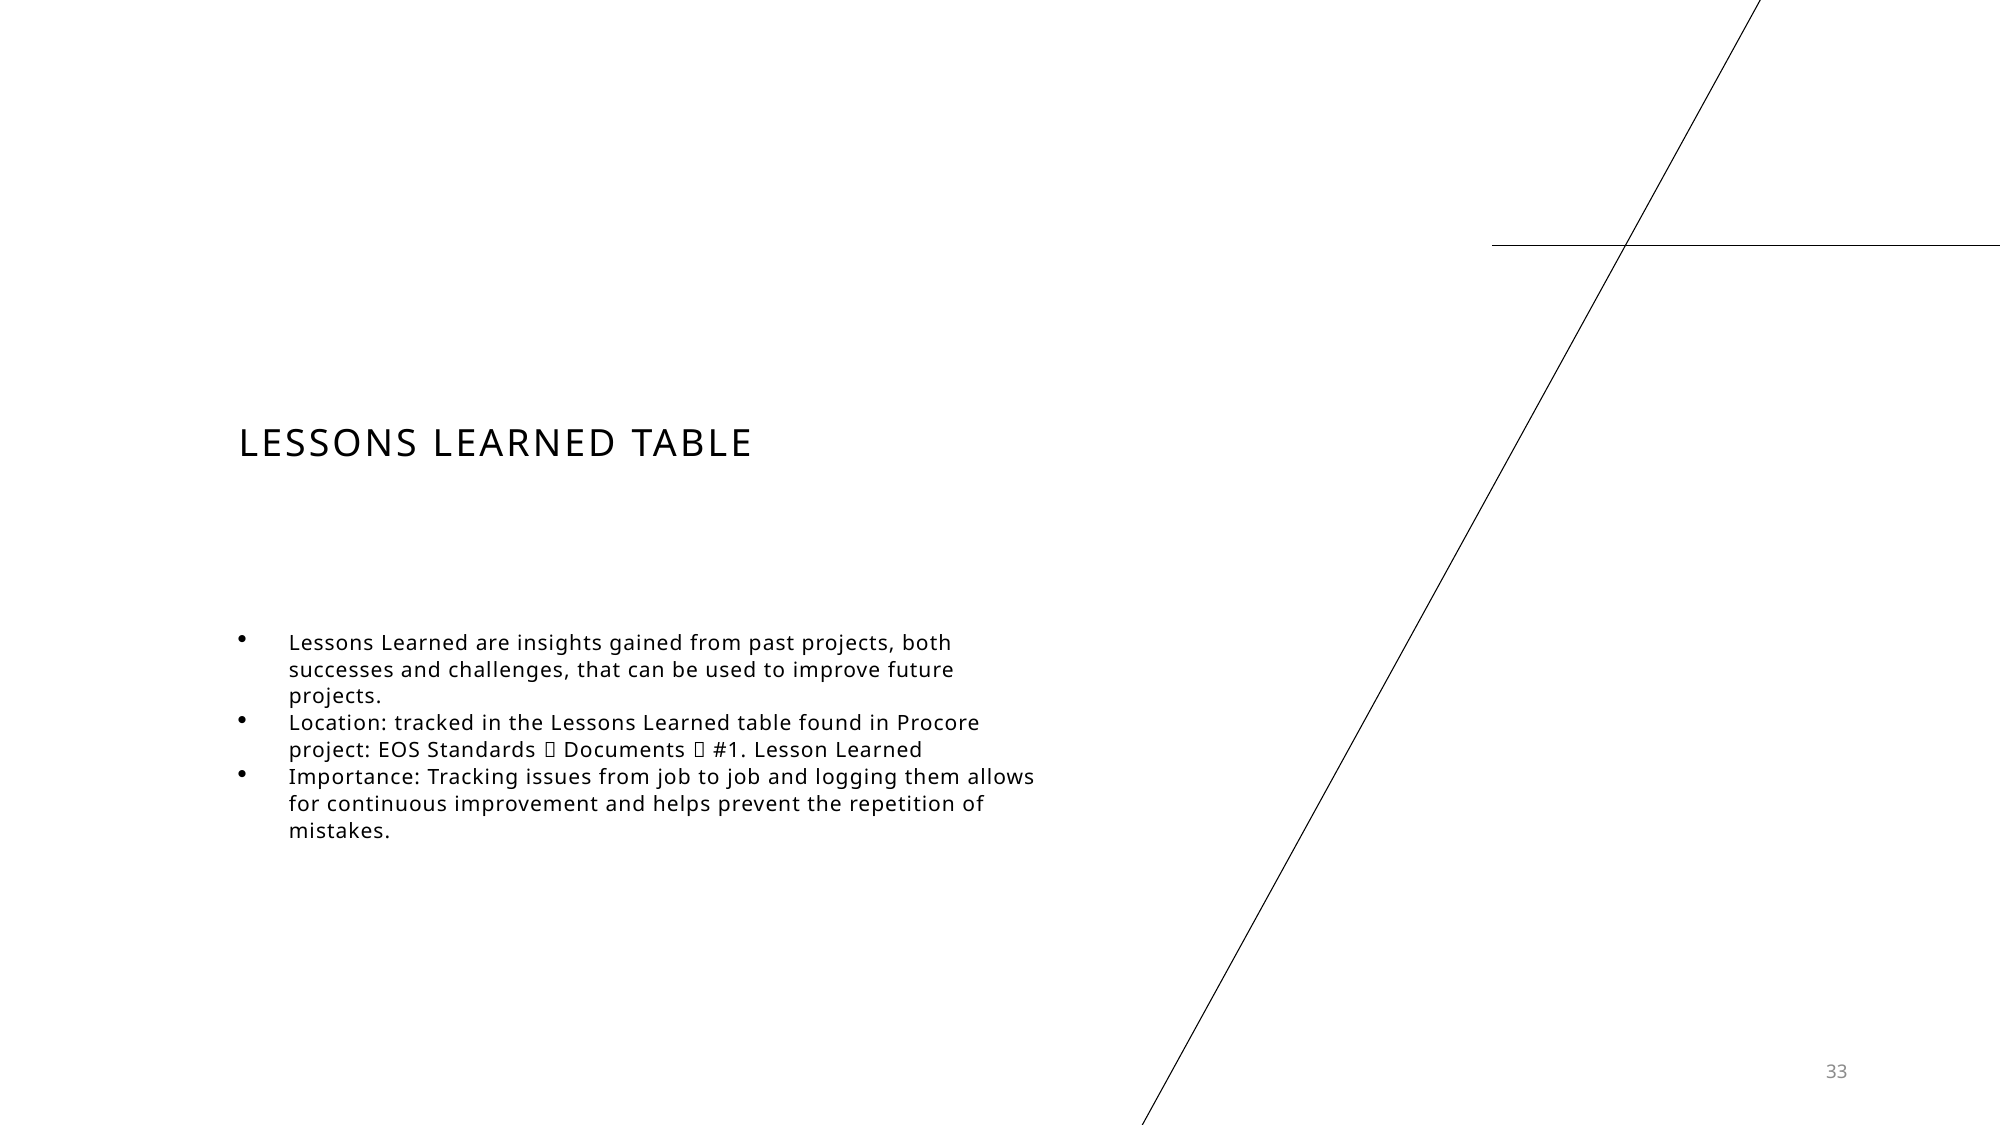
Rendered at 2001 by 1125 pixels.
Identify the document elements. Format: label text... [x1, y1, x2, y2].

list Lessons Learned are insights gained from past projects, both successes and challenges, that can be used to improve future projects. Location: tracked in the Lessons Learned table found in Procore project: EOS Standards  Documents  #1. Lesson Learned Importance: Tracking issues from job to job and logging them allows for continuous improvement and helps prevent the repetition of mistakes. [223, 600, 1062, 851]
slide_number 33 [1412, 1042, 1863, 1103]
title Lessons Learned table [223, 274, 1062, 472]
